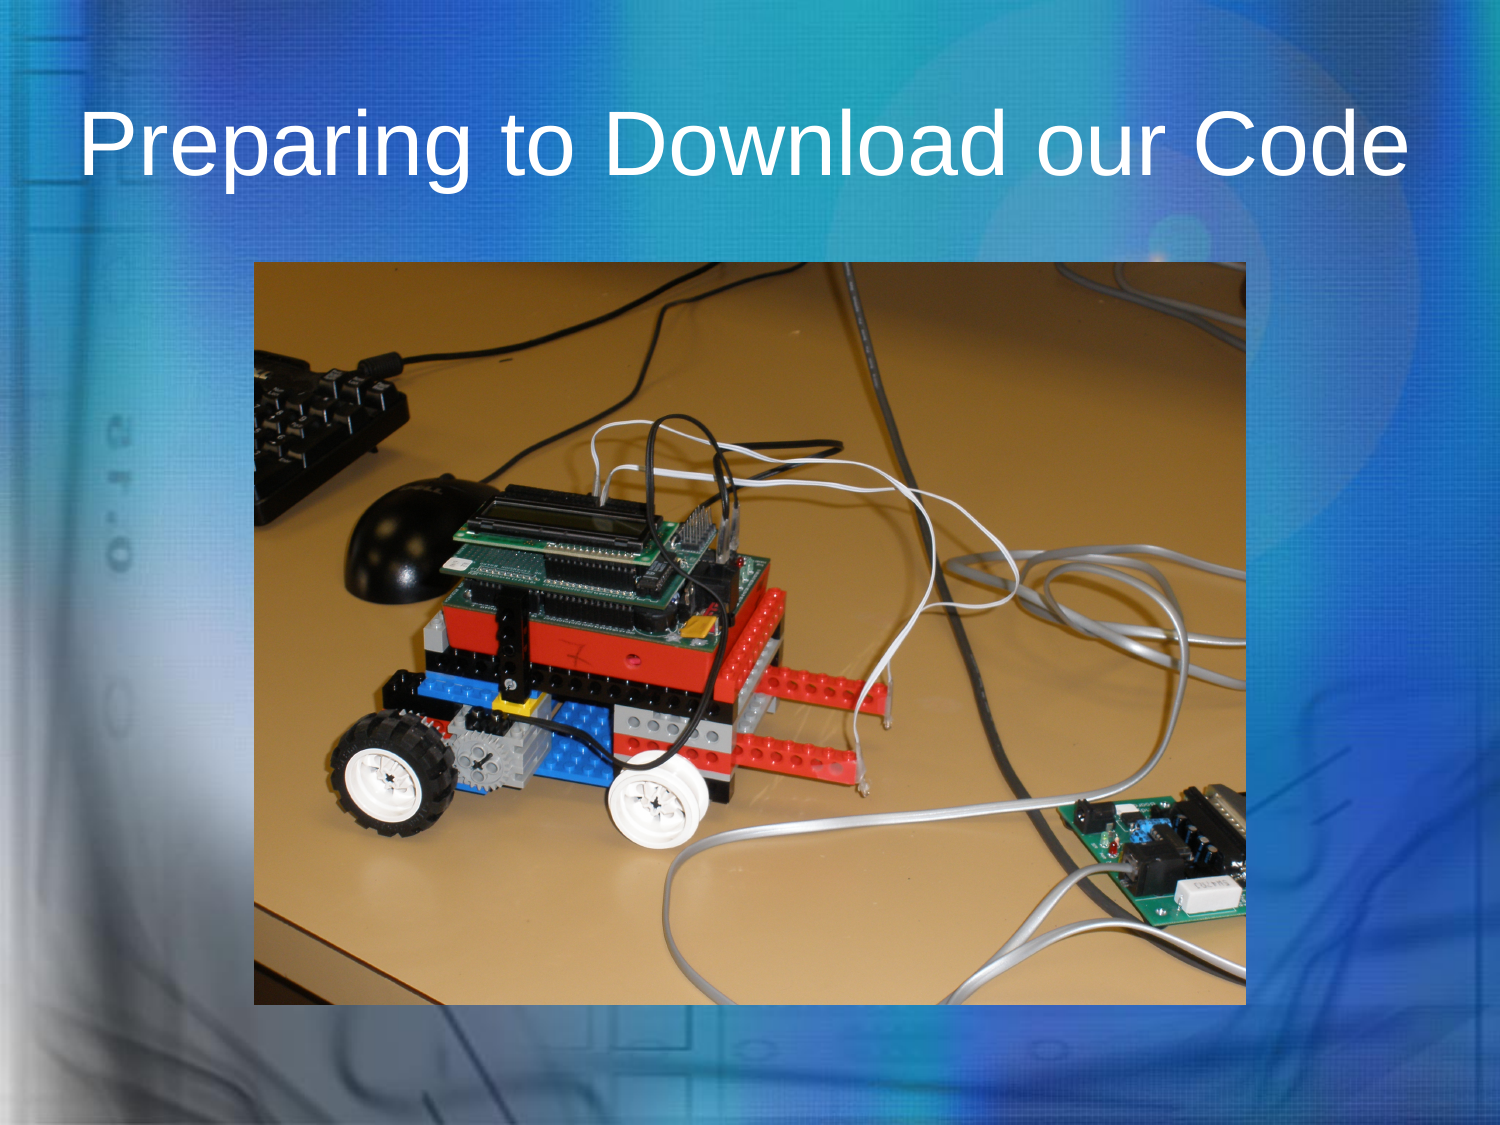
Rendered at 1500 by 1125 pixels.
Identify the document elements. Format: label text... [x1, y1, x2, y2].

title Preparing to Download our Code [62, 44, 1451, 233]
picture [0, 0, 1500, 1125]
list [254, 262, 1246, 1006]
